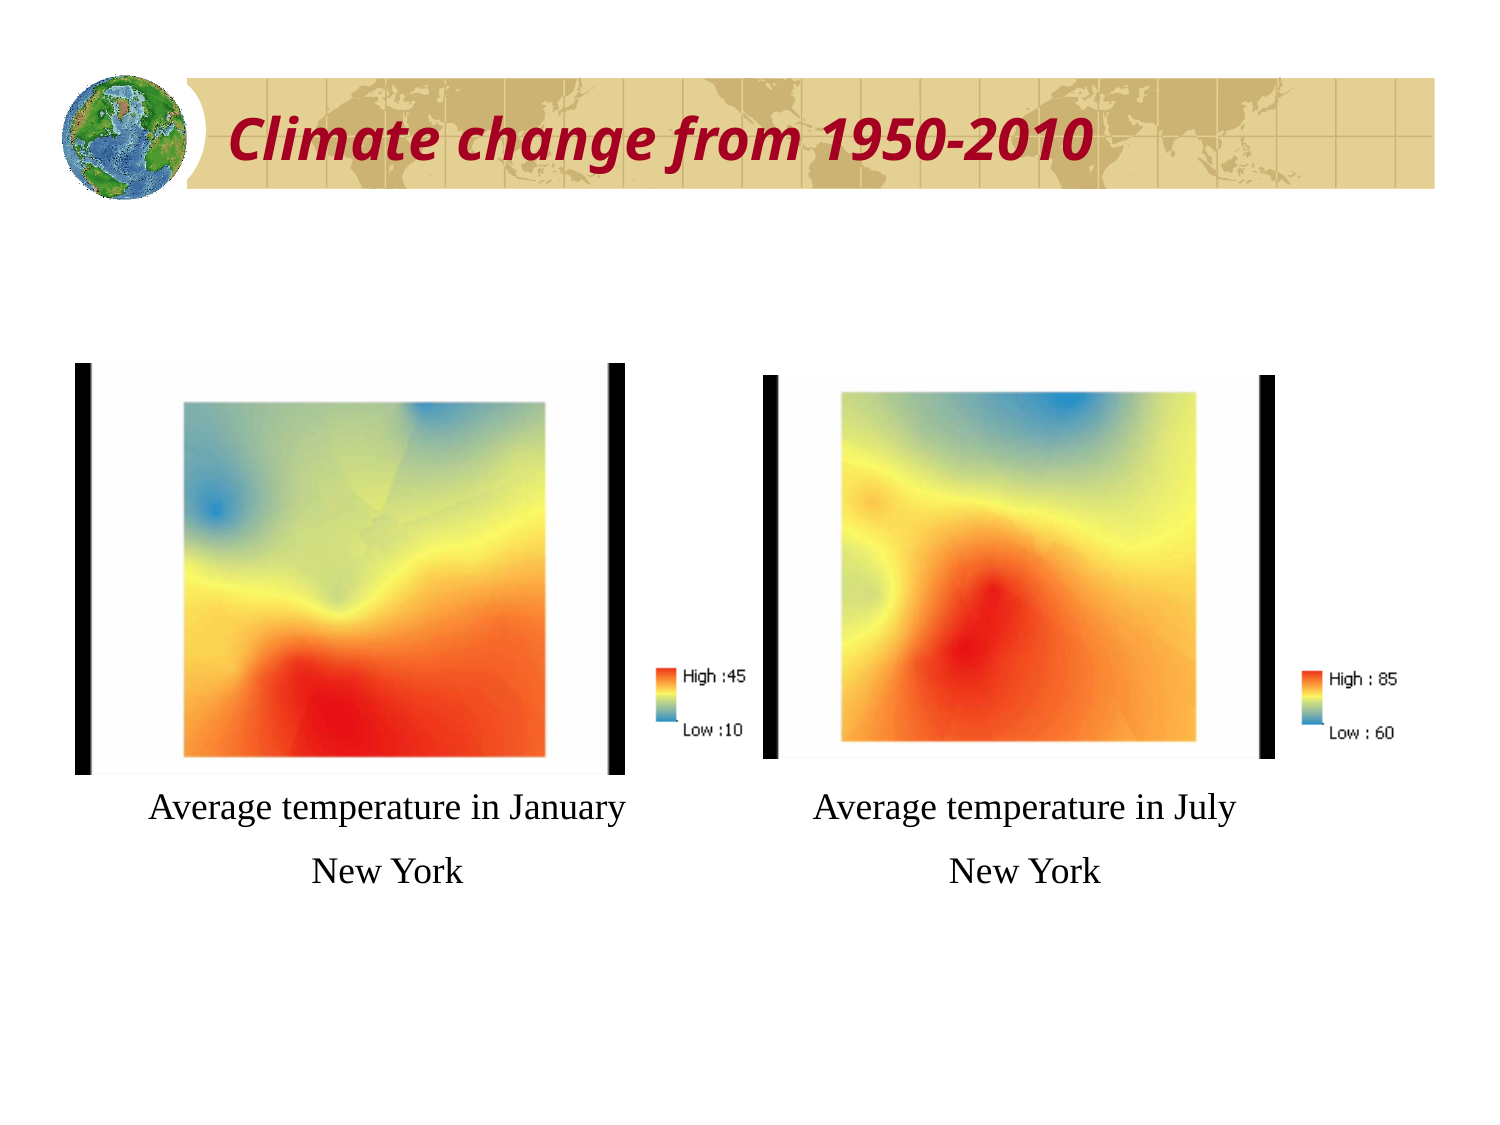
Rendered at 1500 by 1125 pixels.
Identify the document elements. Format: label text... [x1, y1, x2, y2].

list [1299, 668, 1401, 744]
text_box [762, 374, 1276, 760]
text_box Climate change from 1950-2010 [212, 99, 1363, 175]
text_box Average temperature in July New York [762, 774, 1288, 899]
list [649, 662, 751, 741]
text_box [74, 362, 626, 776]
picture [62, 74, 187, 200]
text_box Average temperature in January New York [124, 774, 650, 899]
